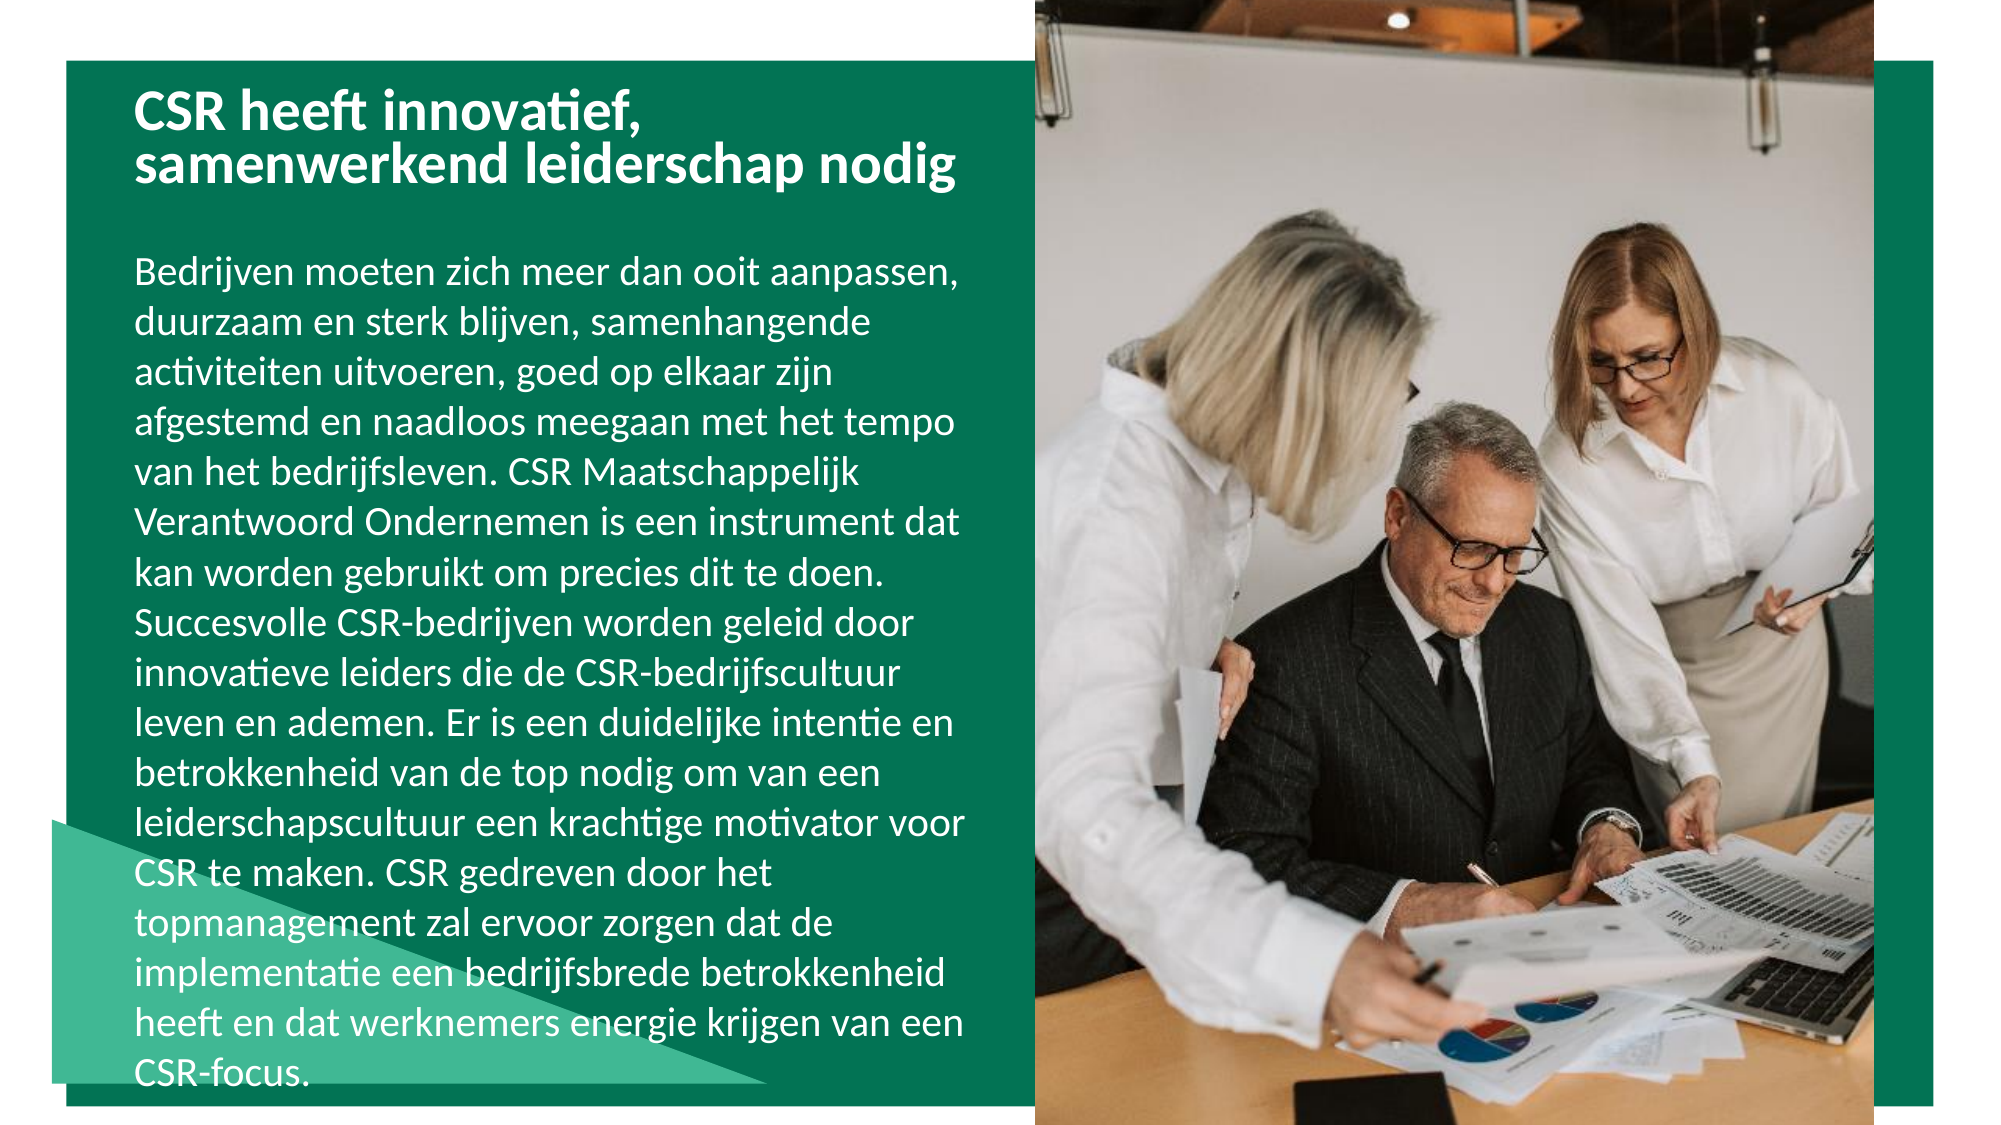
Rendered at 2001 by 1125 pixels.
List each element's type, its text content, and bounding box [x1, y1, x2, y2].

list Bedrijven moeten zich meer dan ooit aanpassen, duurzaam en sterk blijven, samenhangende activiteiten uitvoeren, goed op elkaar zijn afgestemd en naadloos meegaan met het tempo van het bedrijfsleven. CSR Maatschappelijk Verantwoord Ondernemen is een instrument dat kan worden gebruikt om precies dit te doen. Succesvolle CSR-bedrijven worden geleid door innovatieve leiders die de CSR-bedrijfscultuur leven en ademen. Er is een duidelijke intentie en betrokkenheid van de top nodig om van een leiderschapscultuur een krachtige motivator voor CSR te maken. CSR gedreven door het topmanagement zal ervoor zorgen dat de implementatie een bedrijfsbrede betrokkenheid heeft en dat werknemers energie krijgen van een CSR-focus. [119, 236, 1000, 742]
list CSR heeft innovatief, samenwerkend leiderschap nodig [119, 80, 977, 236]
picture [1035, 0, 1874, 1125]
